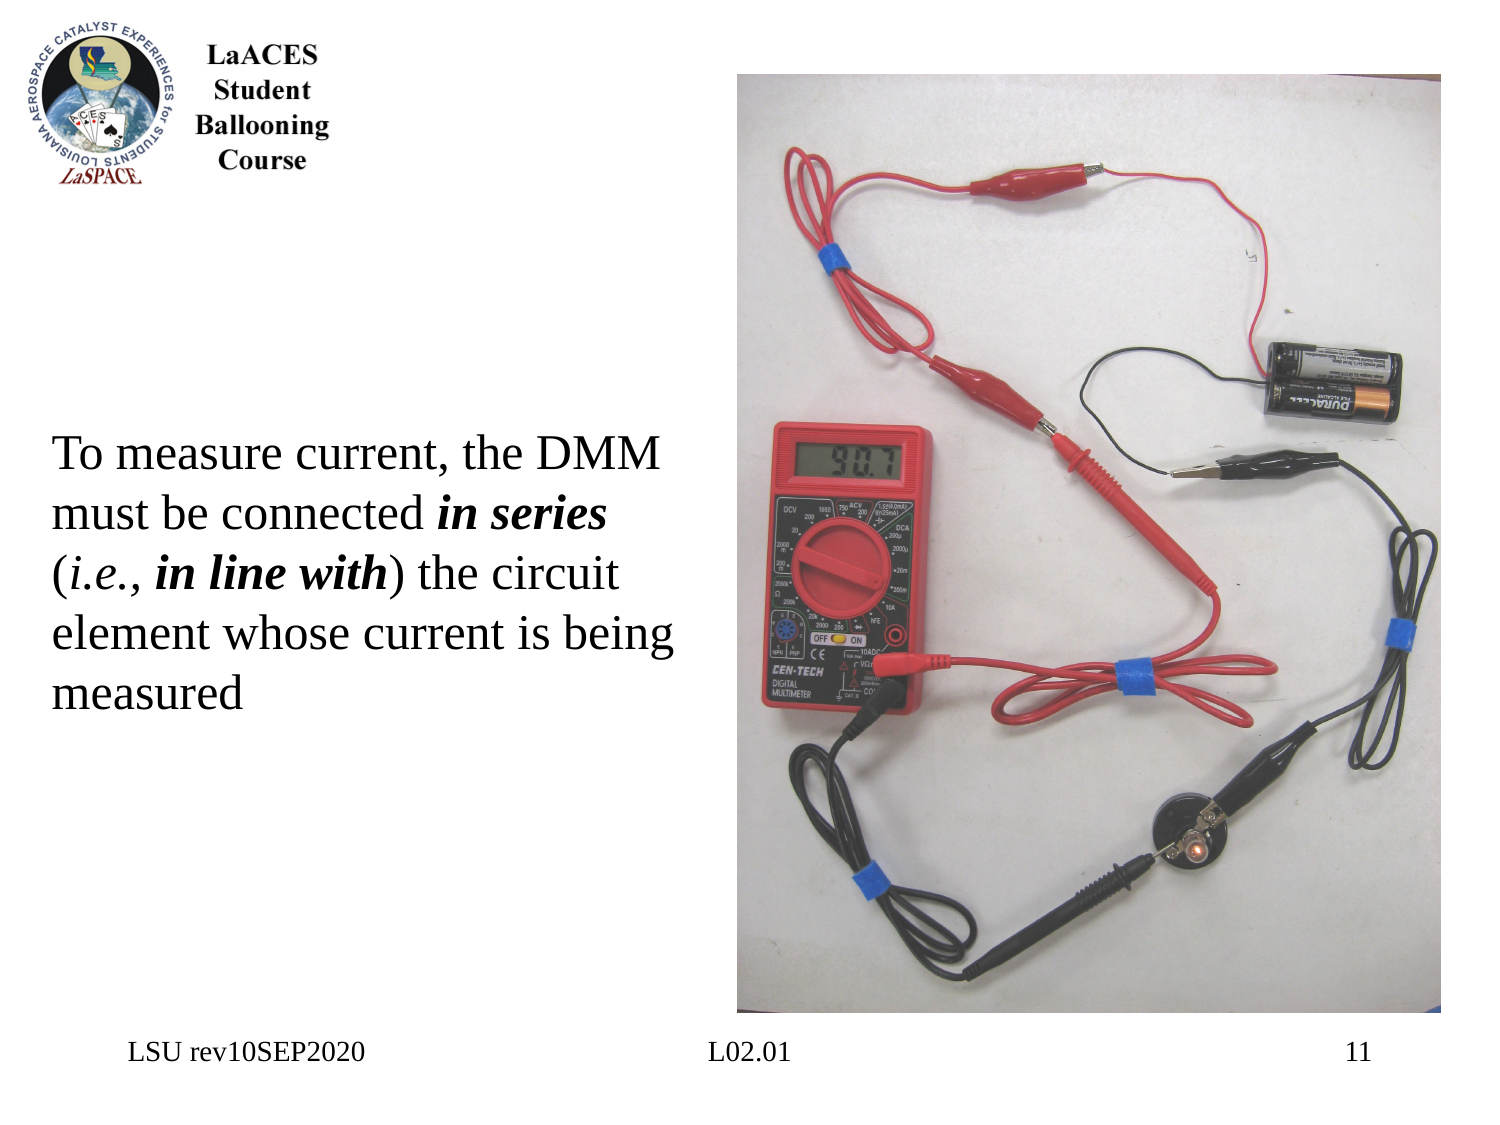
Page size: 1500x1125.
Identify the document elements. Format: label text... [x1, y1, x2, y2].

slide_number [112, 1025, 425, 1100]
text_box To measure current, the DMM must be connected in series (i.e., in line with) the circuit element whose current is being measured [36, 412, 703, 728]
picture [0, 0, 1500, 1125]
slide_number 11 [1074, 1025, 1388, 1100]
footer L02.01 [512, 1025, 988, 1100]
